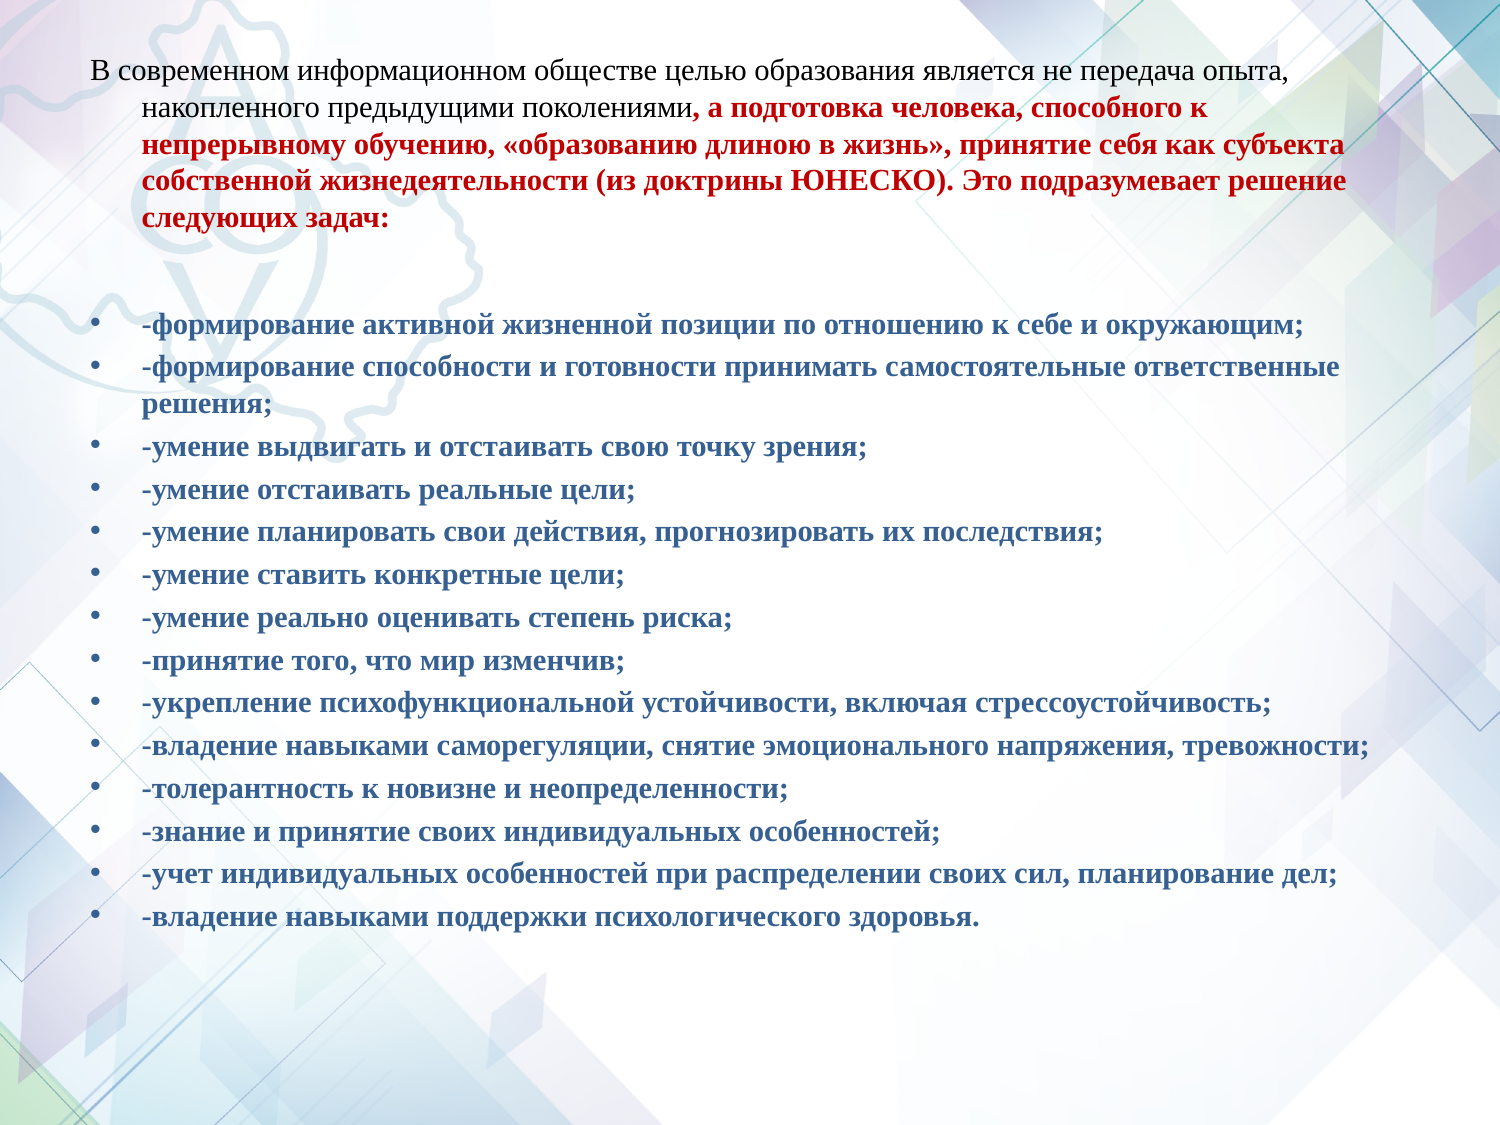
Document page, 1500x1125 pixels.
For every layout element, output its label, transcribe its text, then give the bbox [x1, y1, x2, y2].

list В современном информационном обществе целью образования является не передача опыта, накопленного предыдущими поколениями, а подготовка человека, способного к непрерывному обучению, «образованию длиною в жизнь», принятие себя как субъекта собственной жизнедеятельности (из доктрины ЮНЕСКО). Это подразумевает решение следующих задач: -формирование активной жизненной позиции по отношению к себе и окружающим; -формирование способности и готовности принимать самостоятельные ответственные решения; -умение выдвигать и отстаивать свою точку зрения; -умение отстаивать реальные цели; -умение планировать свои действия, прогнозировать их последствия; -умение ставить конкретные цели; -умение реально оценивать степень риска; -принятие того, что мир изменчив; -укрепление психофункциональной устойчивости, включая стрессоустойчивость; -владение навыками саморегуляции, снятие эмоционального напряжения, тревожности; -толерантность к новизне и неопределенности; -знание и принятие своих индивидуальных особенностей; -учет индивидуальных особенностей при распределении своих сил, планирование дел; -владение навыками поддержки психологического здоровья. [74, 42, 1426, 1006]
picture [0, 0, 1500, 1125]
